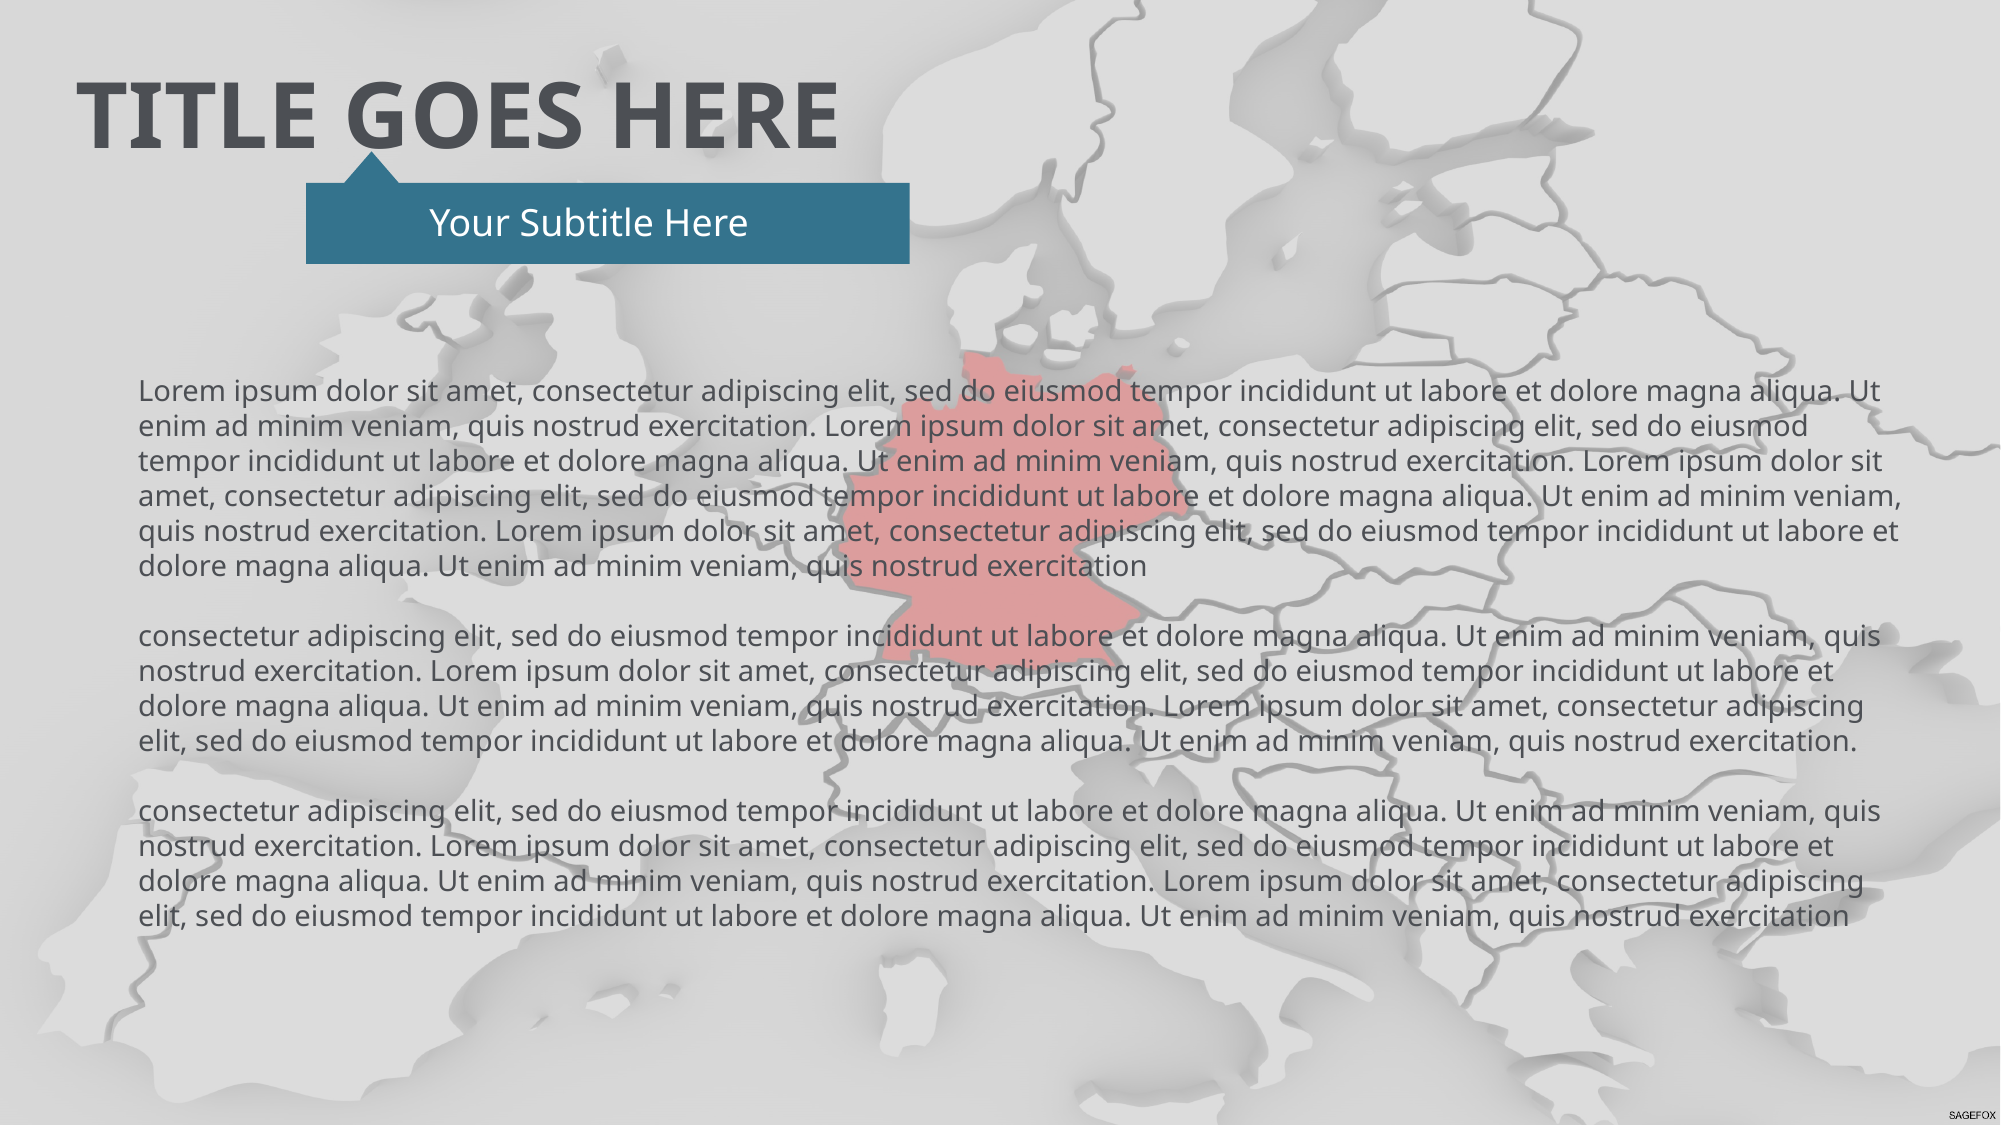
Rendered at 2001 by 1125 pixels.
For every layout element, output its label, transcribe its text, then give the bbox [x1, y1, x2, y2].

text_box TITLE GOES HERE [60, 49, 965, 175]
picture [1925, 0, 2001, 1125]
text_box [306, 151, 910, 264]
text_box Lorem ipsum dolor sit amet, consectetur adipiscing elit, sed do eiusmod tempor incididunt ut labore et dolore magna aliqua. Ut enim ad minim veniam, quis nostrud exercitation. Lorem ipsum dolor sit amet, consectetur adipiscing elit, sed do eiusmod tempor incididunt ut labore et dolore magna aliqua. Ut enim ad minim veniam, quis nostrud exercitation. Lorem ipsum dolor sit amet, consectetur adipiscing elit, sed do eiusmod tempor incididunt ut labore et dolore magna aliqua. Ut enim ad minim veniam, quis nostrud exercitation. Lorem ipsum dolor sit amet, consectetur adipiscing elit, sed do eiusmod tempor incididunt ut labore et dolore magna aliqua. Ut enim ad minim veniam, quis nostrud exercitation consectetur adipiscing elit, sed do eiusmod tempor incididunt ut labore et dolore magna aliqua. Ut enim ad minim veniam, quis nostrud exercitation. Lorem ipsum dolor sit amet, consectetur adipiscing elit, sed do eiusmod tempor incididunt ut labore et dolore magna aliqua. Ut enim ad minim veniam, quis nostrud exercitation. Lorem ipsum dolor sit amet, consectetur adipiscing elit, sed do eiusmod tempor incididunt ut labore et dolore magna aliqua. Ut enim ad minim veniam, quis nostrud exercitation. consectetur adipiscing elit, sed do eiusmod tempor incididunt ut labore et dolore magna aliqua. Ut enim ad minim veniam, quis nostrud exercitation. Lorem ipsum dolor sit amet, consectetur adipiscing elit, sed do eiusmod tempor incididunt ut labore et dolore magna aliqua. Ut enim ad minim veniam, quis nostrud exercitation. Lorem ipsum dolor sit amet, consectetur adipiscing elit, sed do eiusmod tempor incididunt ut labore et dolore magna aliqua. Ut enim ad minim veniam, quis nostrud exercitation [123, 365, 1930, 940]
